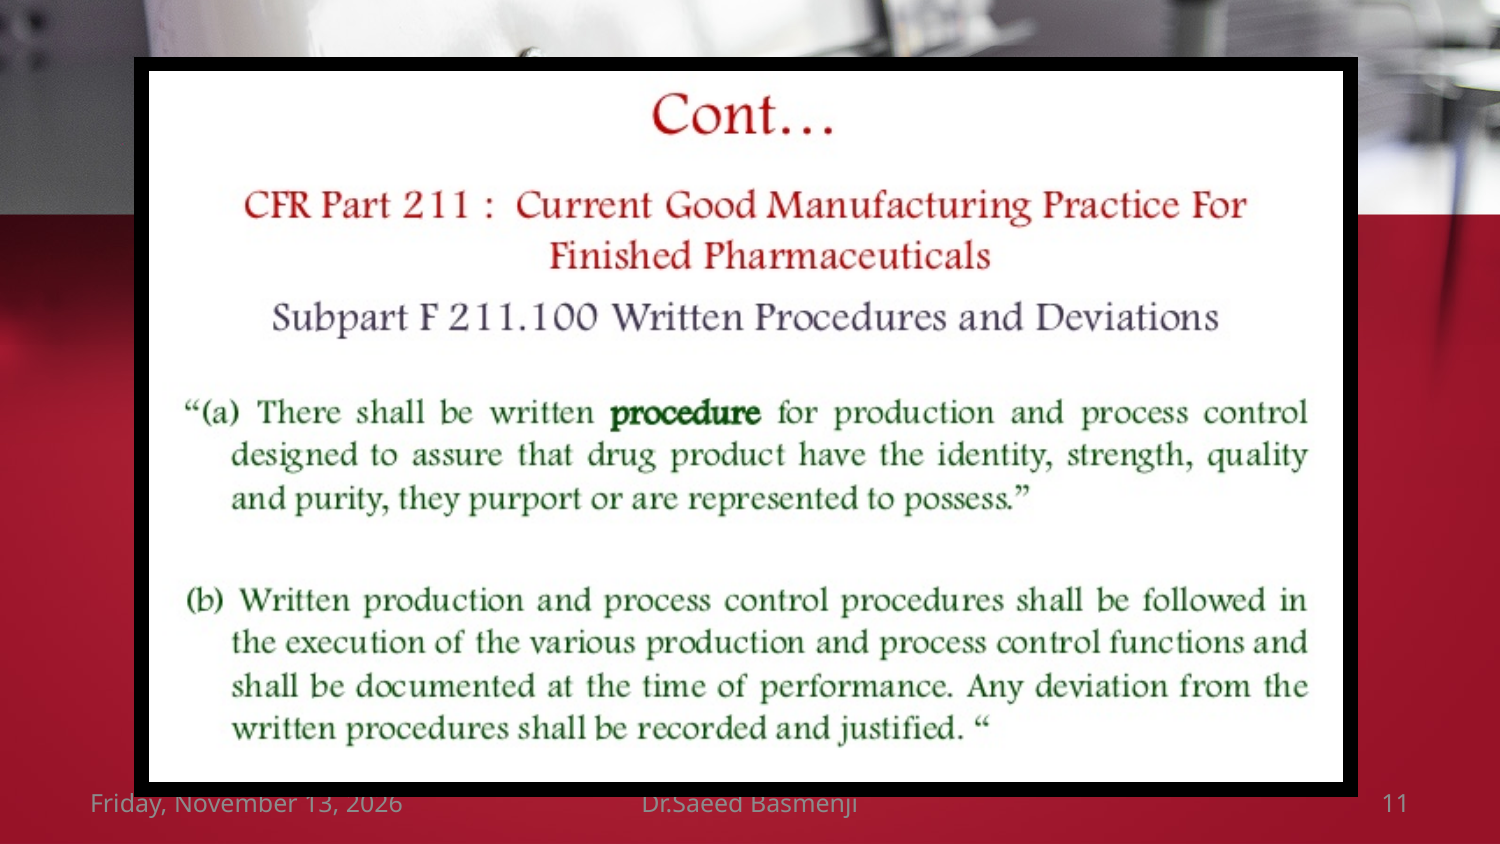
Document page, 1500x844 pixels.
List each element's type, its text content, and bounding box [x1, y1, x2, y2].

slide_number 11 [1074, 782, 1425, 827]
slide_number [75, 782, 425, 827]
footer Dr.Saeed Basmenji [512, 797, 988, 827]
picture [0, 0, 1500, 844]
